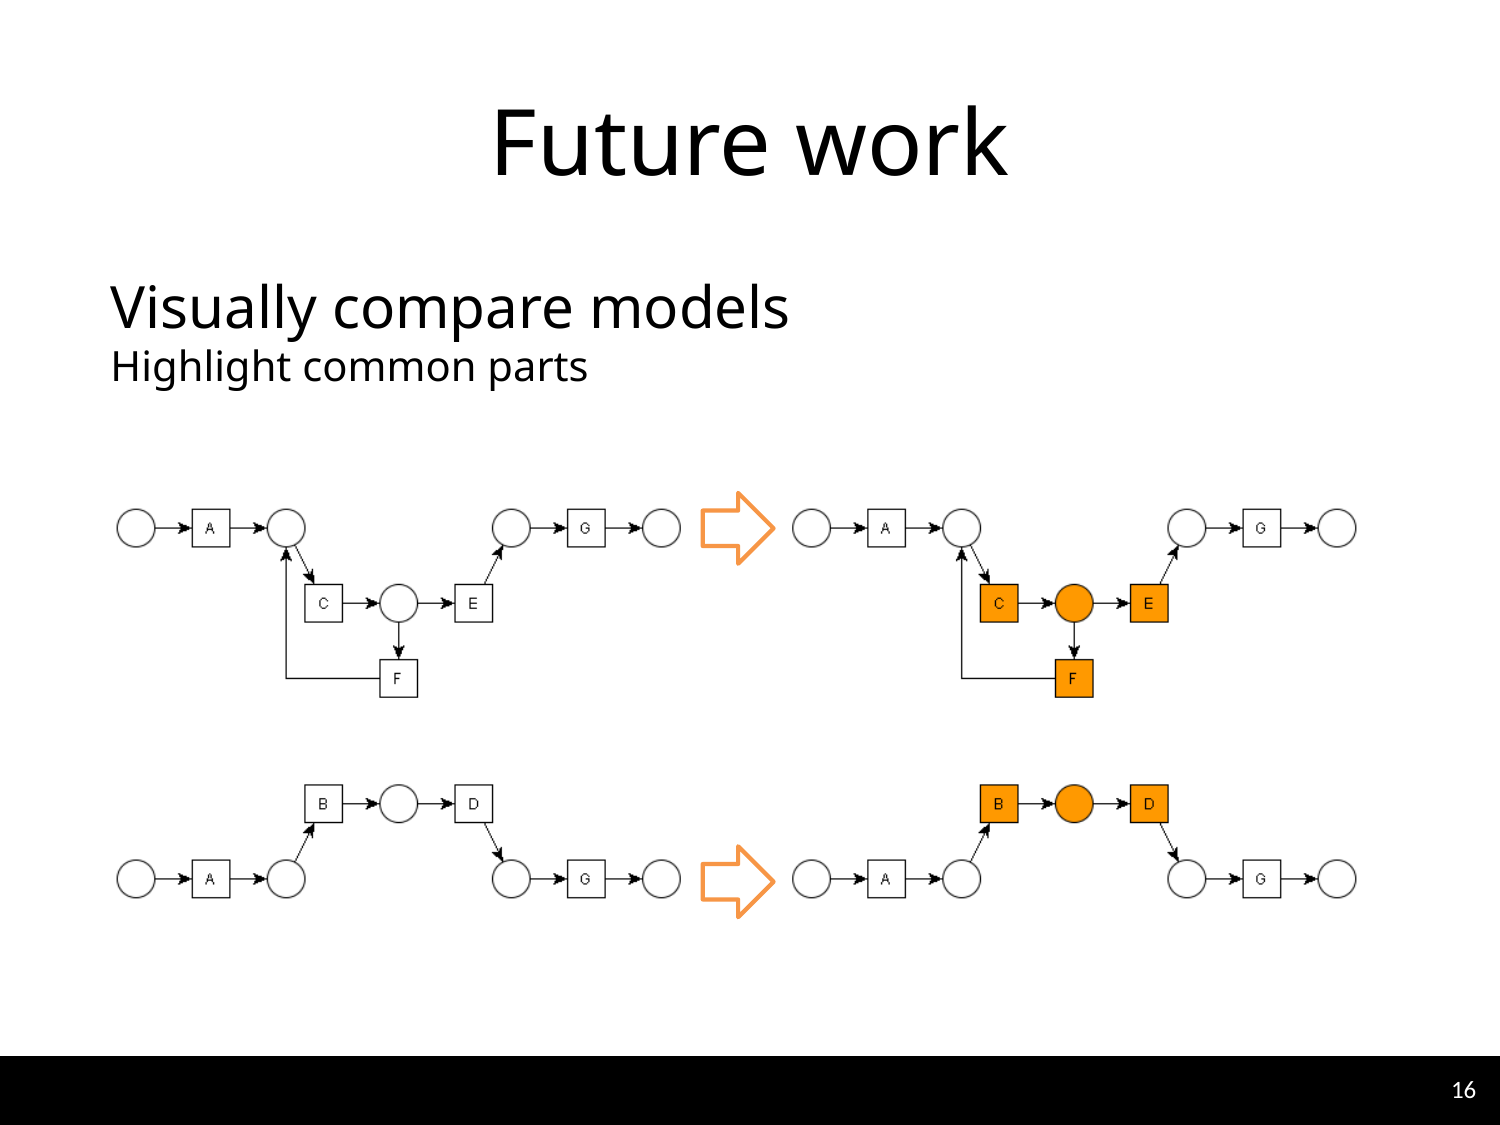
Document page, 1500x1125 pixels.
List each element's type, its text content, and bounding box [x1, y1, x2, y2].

list Visually compare models Highlight common parts [75, 262, 1425, 1005]
picture [98, 490, 1374, 916]
slide_number 16 [1421, 1058, 1500, 1119]
title Future work [75, 45, 1425, 233]
